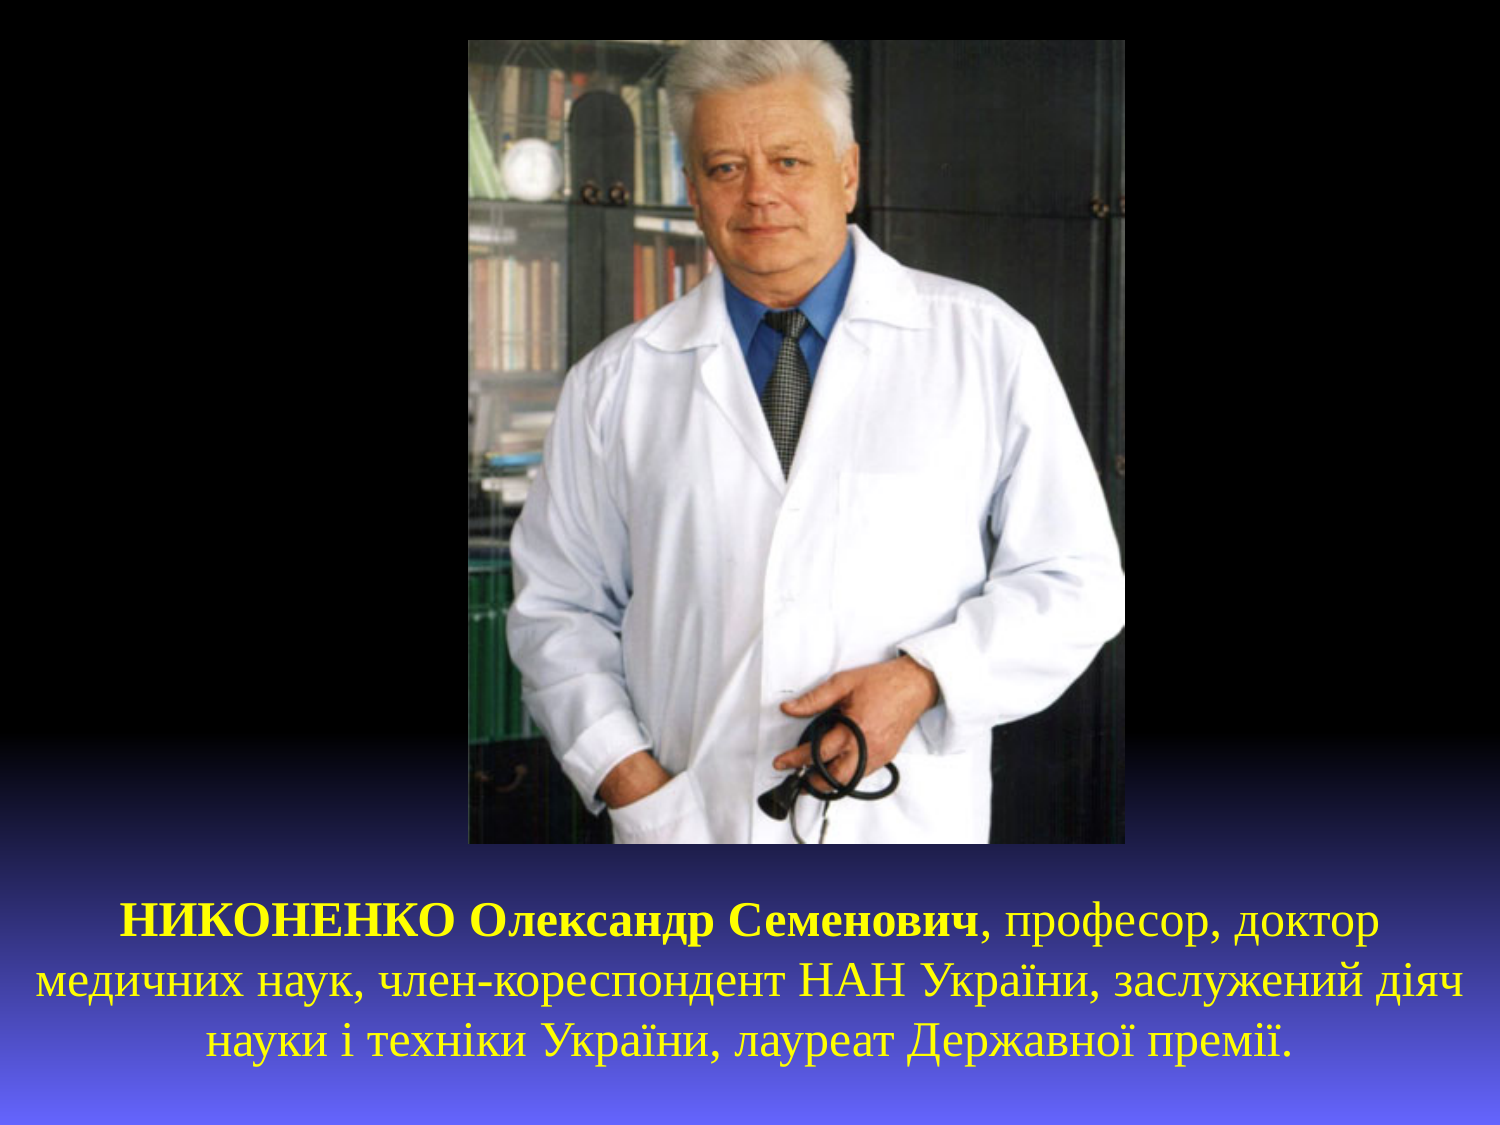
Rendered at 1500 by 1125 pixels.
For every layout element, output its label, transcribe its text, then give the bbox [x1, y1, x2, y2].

text_box НИКОНЕНКО Олександр Семенович, професор, доктор медичних наук, член-кореспондент НАН України, заслужений діяч науки і техніки України, лауреат Державної премії. [0, 878, 1500, 1074]
picture [468, 40, 1126, 845]
